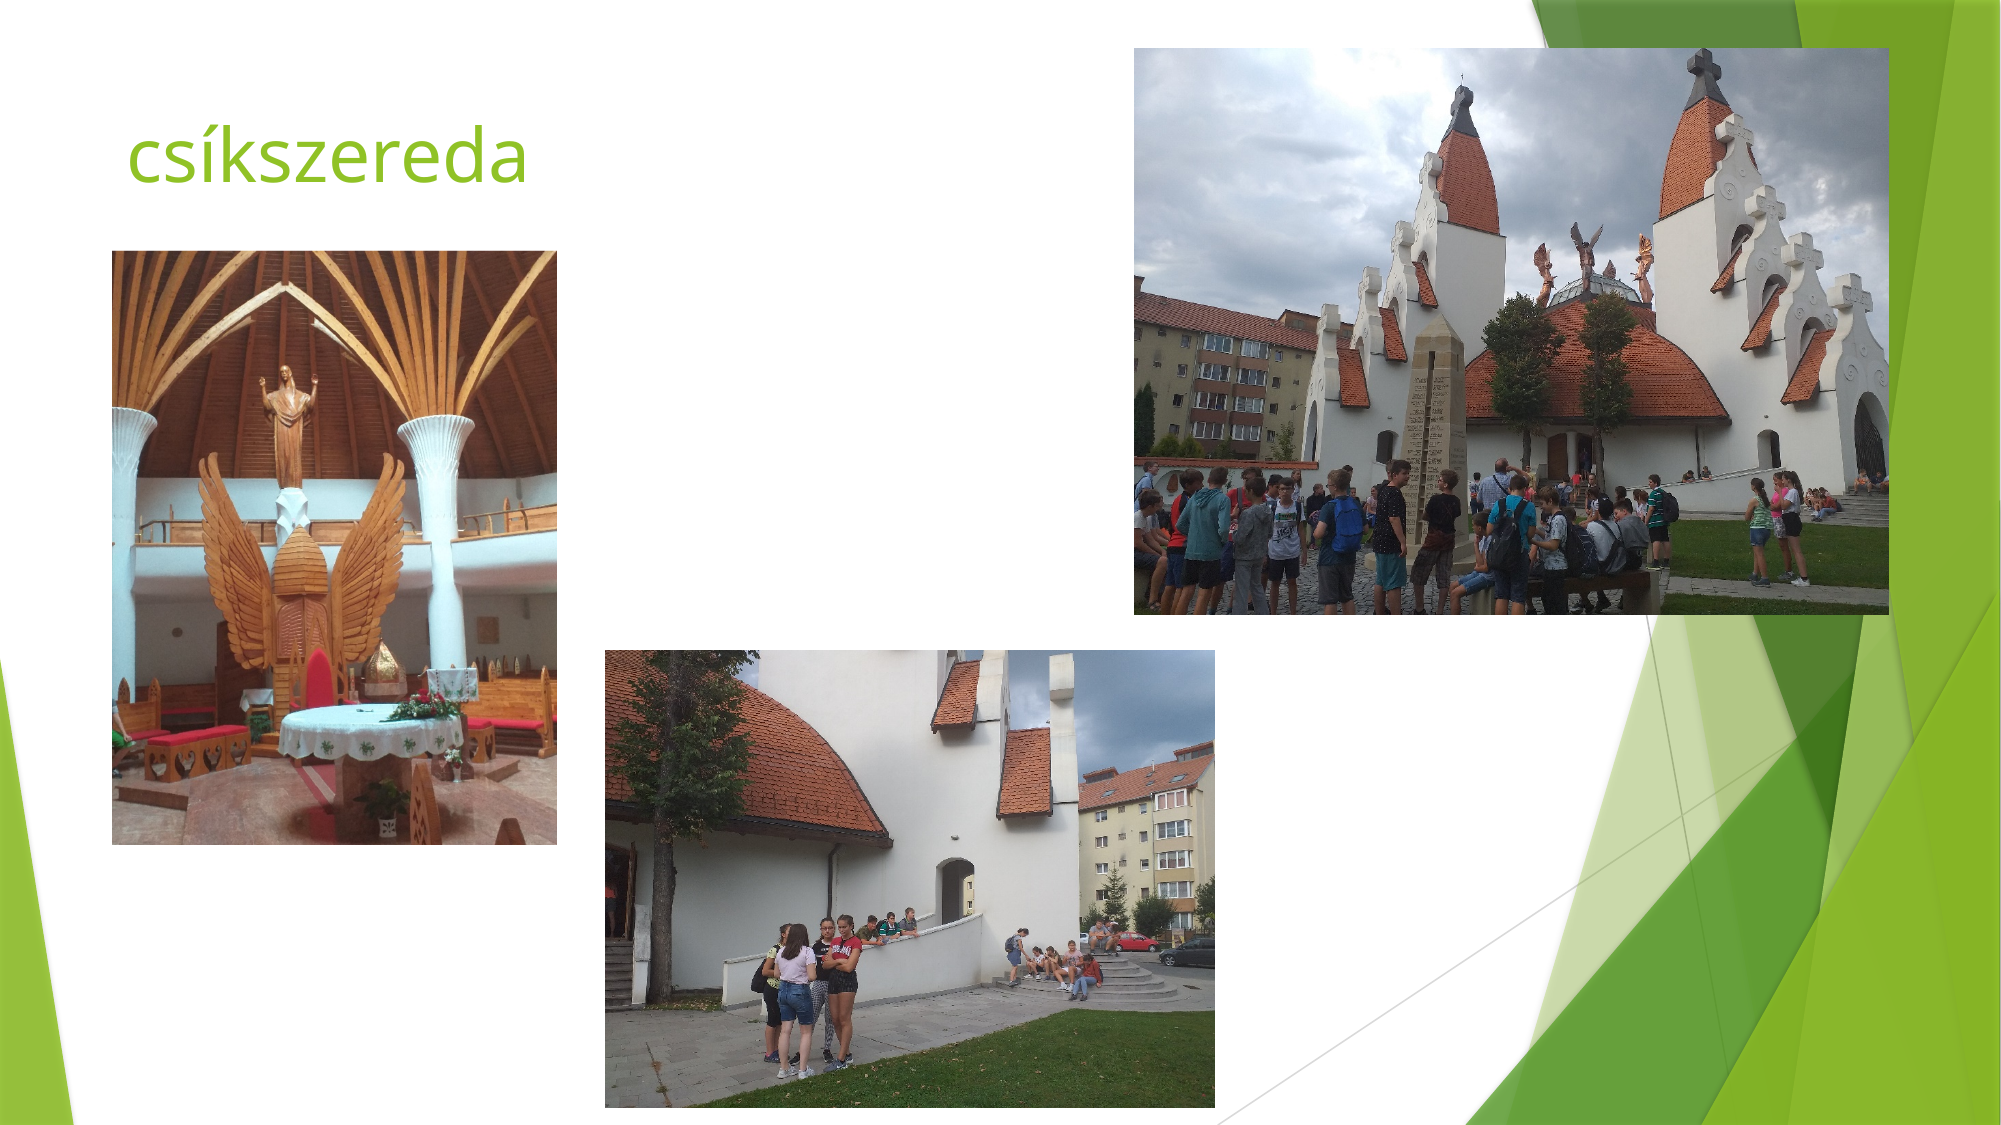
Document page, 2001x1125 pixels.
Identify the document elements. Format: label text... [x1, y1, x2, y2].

title csíkszereda [110, 99, 1128, 317]
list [1133, 48, 1890, 616]
picture [36, 251, 1216, 1108]
